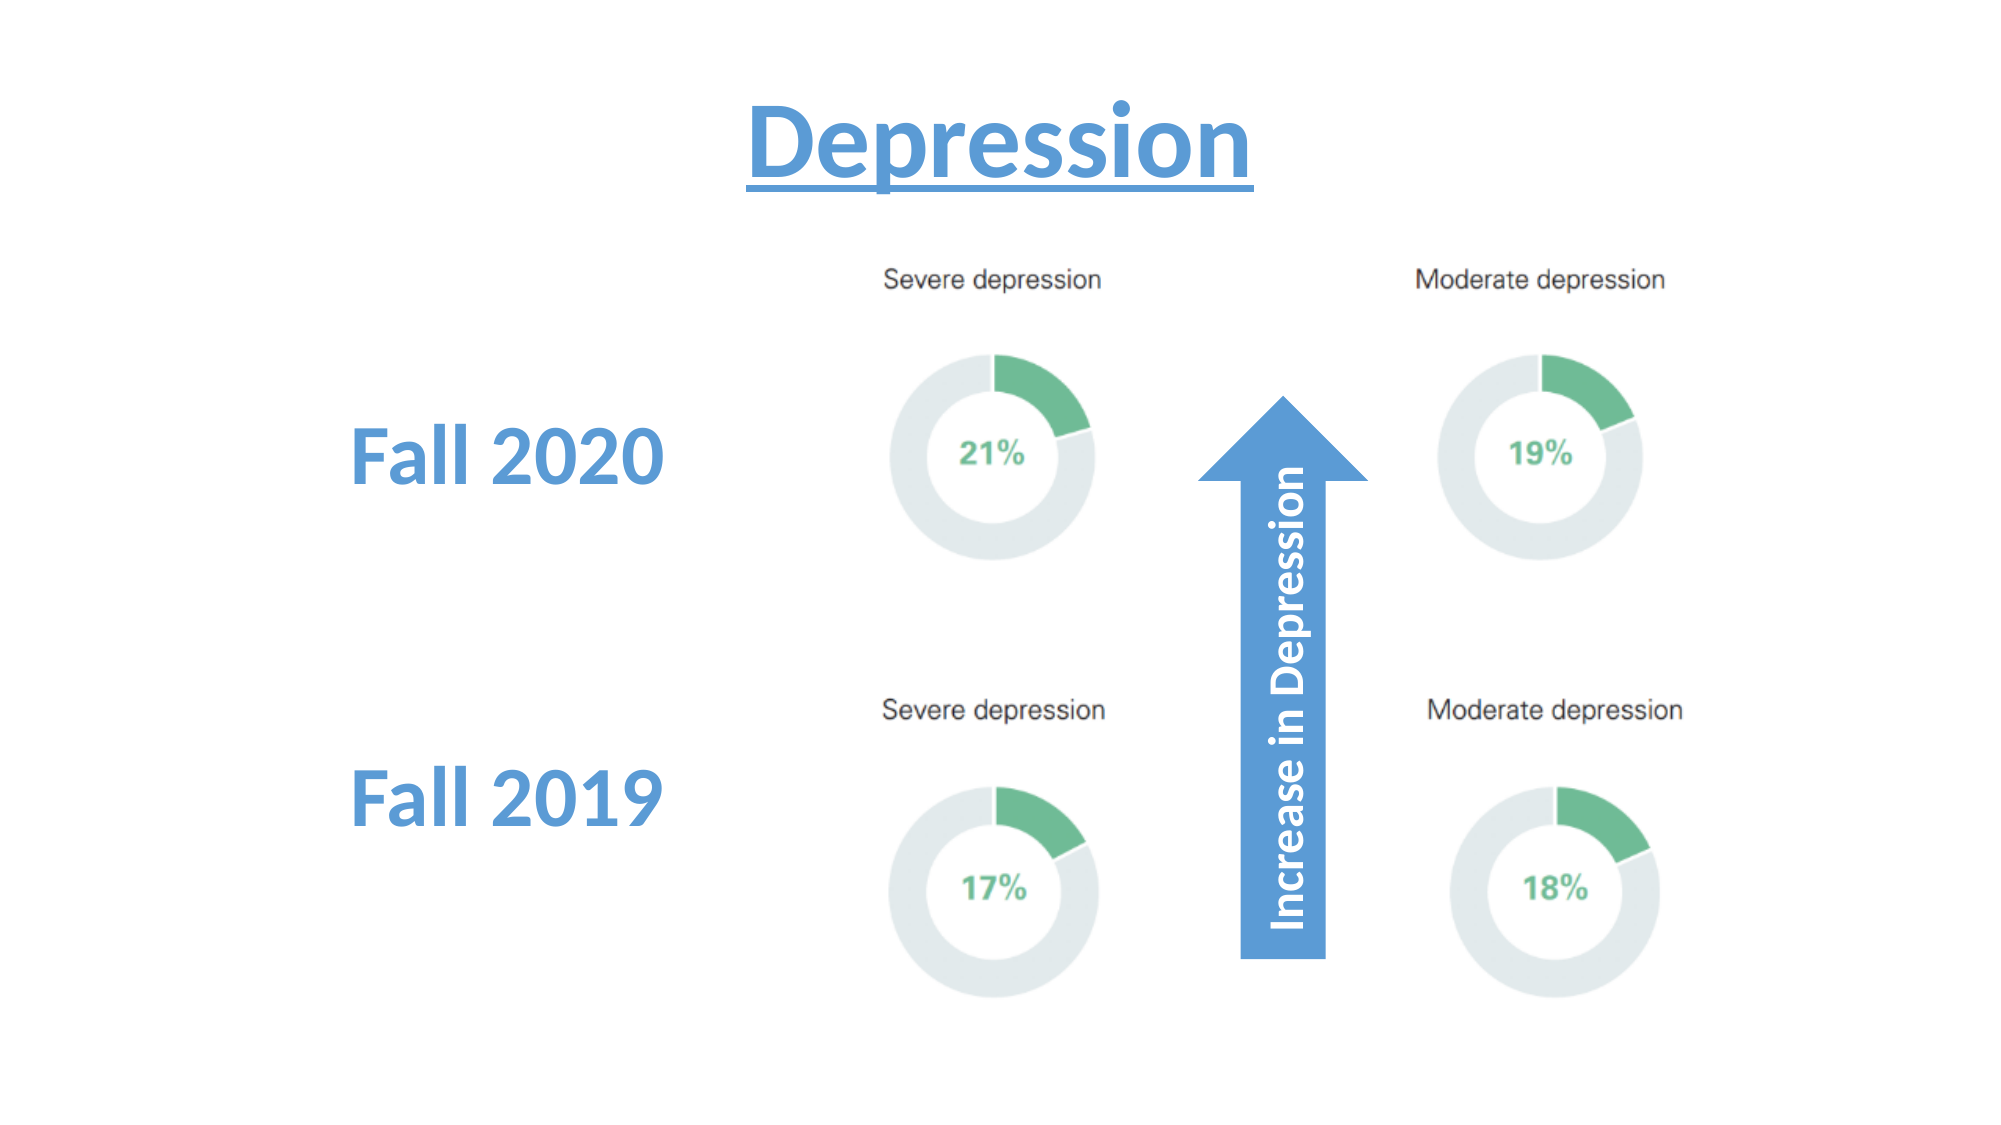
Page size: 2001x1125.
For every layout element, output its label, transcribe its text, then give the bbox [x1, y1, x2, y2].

title Fall 2019 [277, 731, 738, 865]
picture [846, 256, 1683, 589]
title Depression [112, 62, 1888, 183]
picture [826, 677, 1740, 1067]
title Fall 2020 [284, 390, 731, 524]
text_box Increase in Depression [1240, 589, 1326, 677]
